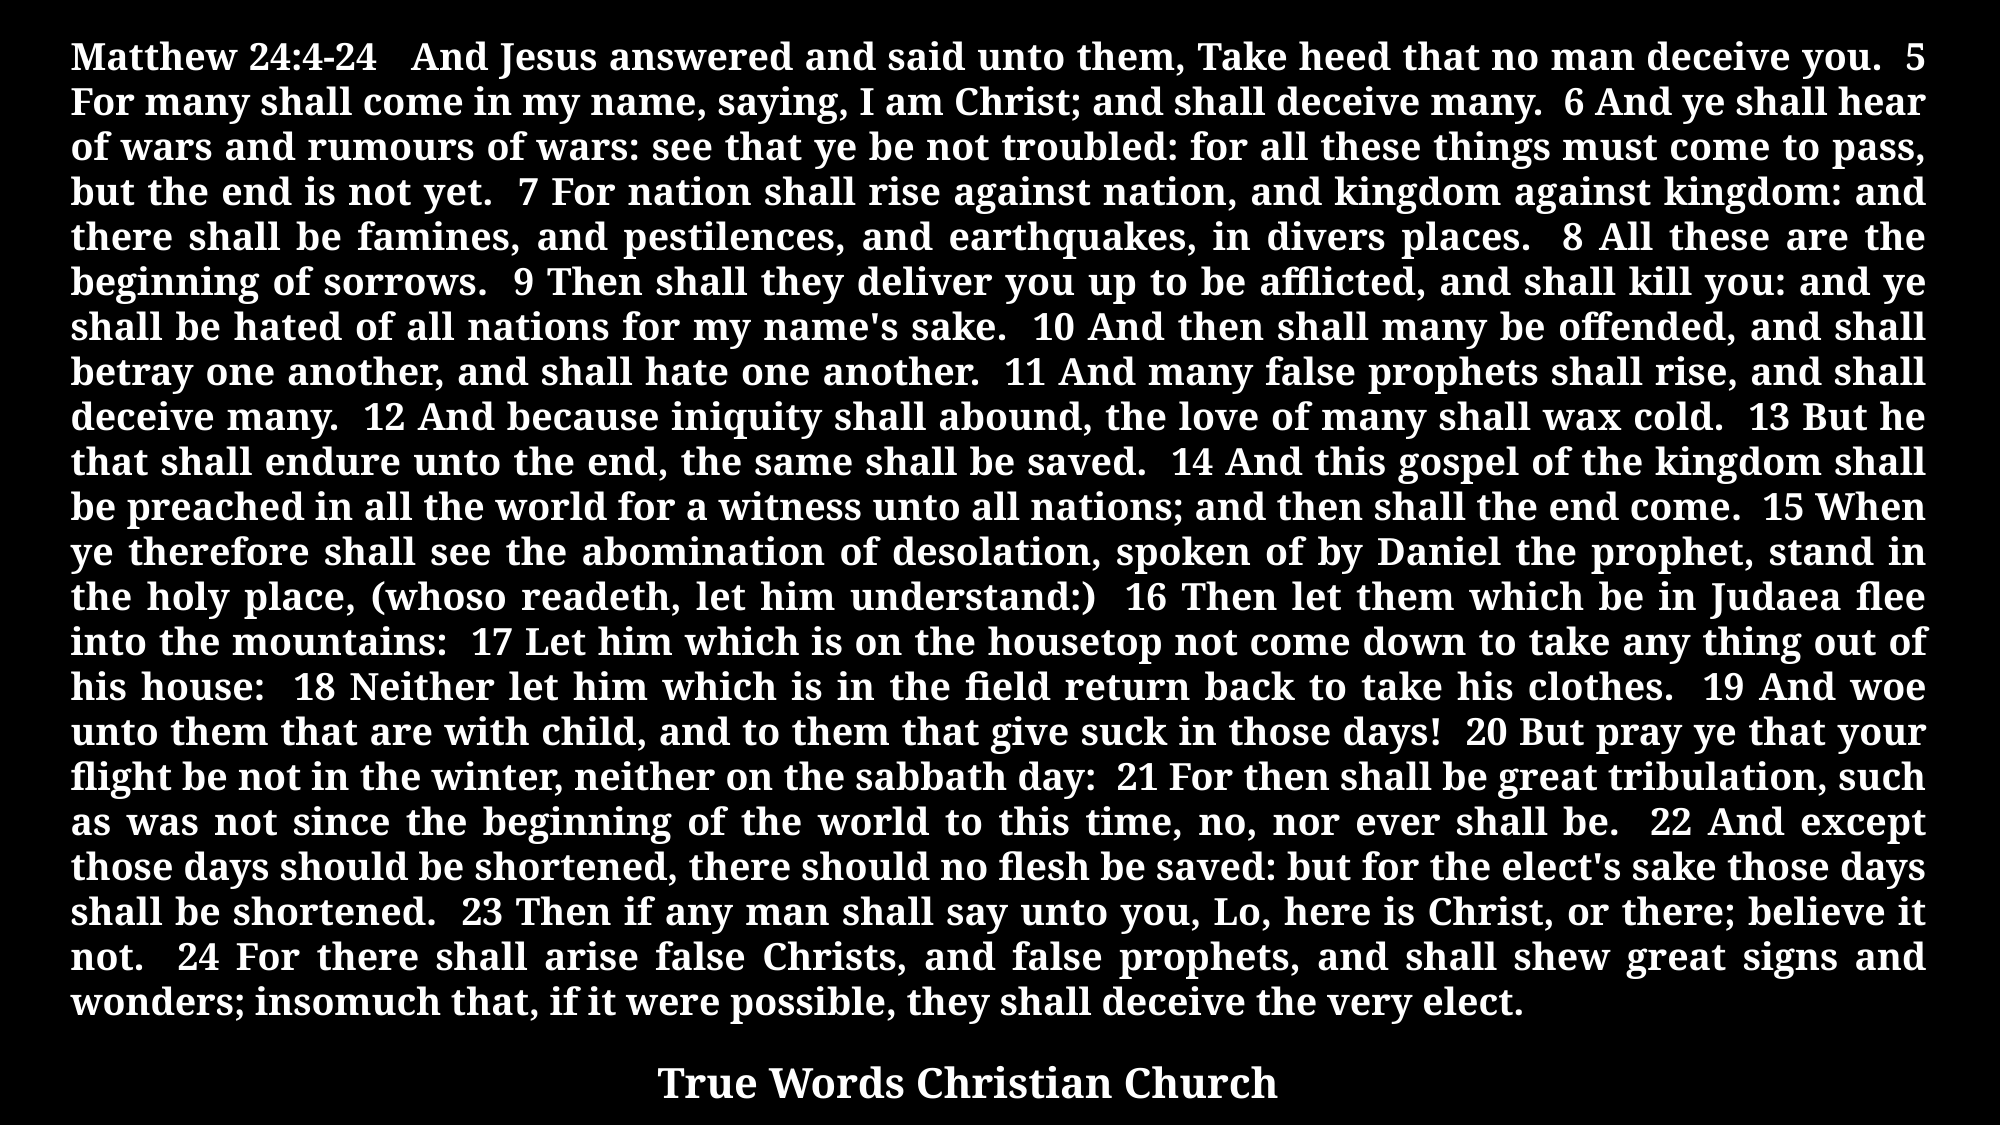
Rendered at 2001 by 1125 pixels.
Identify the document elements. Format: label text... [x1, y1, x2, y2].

text_box Matthew 24:4-24 And Jesus answered and said unto them, Take heed that no man deceive you. 5 For many shall come in my name, saying, I am Christ; and shall deceive many. 6 And ye shall hear of wars and rumours of wars: see that ye be not troubled: for all these things must come to pass, but the end is not yet. 7 For nation shall rise against nation, and kingdom against kingdom: and there shall be famines, and pestilences, and earthquakes, in divers places. 8 All these are the beginning of sorrows. 9 Then shall they deliver you up to be afflicted, and shall kill you: and ye shall be hated of all nations for my name's sake. 10 And then shall many be offended, and shall betray one another, and shall hate one another. 11 And many false prophets shall rise, and shall deceive many. 12 And because iniquity shall abound, the love of many shall wax cold. 13 But he that shall endure unto the end, the same shall be saved. 14 And this gospel of the kingdom shall be preached in all the world for a witness unto all nations; and then shall the end come. 15 When ye therefore shall see the abomination of desolation, spoken of by Daniel the prophet, stand in the holy place, (whoso readeth, let him understand:) 16 Then let them which be in Judaea flee into the mountains: 17 Let him which is on the housetop not come down to take any thing out of his house: 18 Neither let him which is in the field return back to take his clothes. 19 And woe unto them that are with child, and to them that give suck in those days! 20 But pray ye that your flight be not in the winter, neither on the sabbath day: 21 For then shall be great tribulation, such as was not since the beginning of the world to this time, no, nor ever shall be. 22 And except those days should be shortened, there should no flesh be saved: but for the elect's sake those days shall be shortened. 23 Then if any man shall say unto you, Lo, here is Christ, or there; believe it not. 24 For there shall arise false Christs, and false prophets, and shall shew great signs and wonders; insomuch that, if it were possible, they shall deceive the very elect. [55, 25, 1944, 1031]
text_box True Words Christian Church [642, 1049, 1294, 1114]
